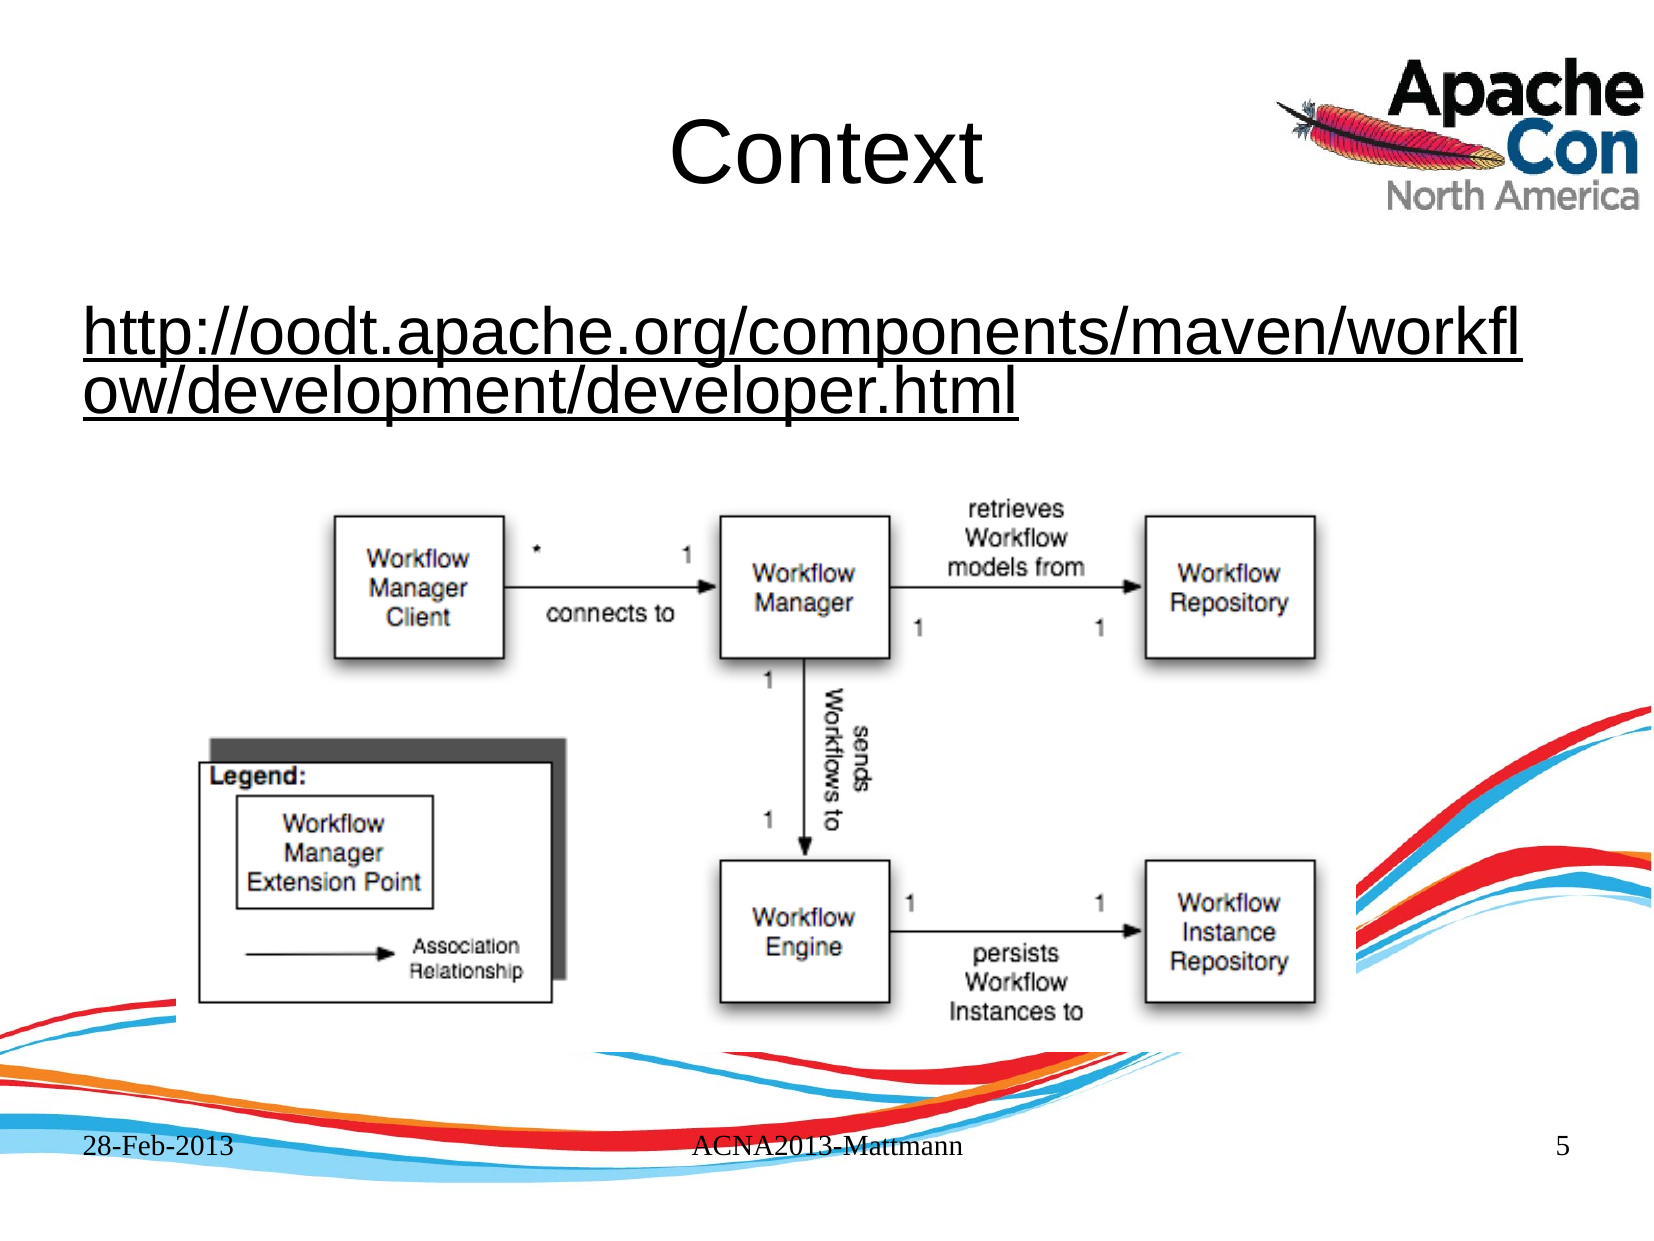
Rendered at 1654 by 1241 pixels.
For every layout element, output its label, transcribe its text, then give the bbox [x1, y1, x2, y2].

list http://oodt.apache.org/components/maven/workflow/development/developer.html [82, 290, 1538, 1010]
picture [0, 40, 1654, 1215]
footer ACNA2013-Mattmann [565, 1129, 1090, 1215]
slide_number 5 [1185, 1129, 1571, 1215]
title Context [82, 49, 1571, 257]
slide_number 28-Feb-2013 [82, 1129, 468, 1215]
